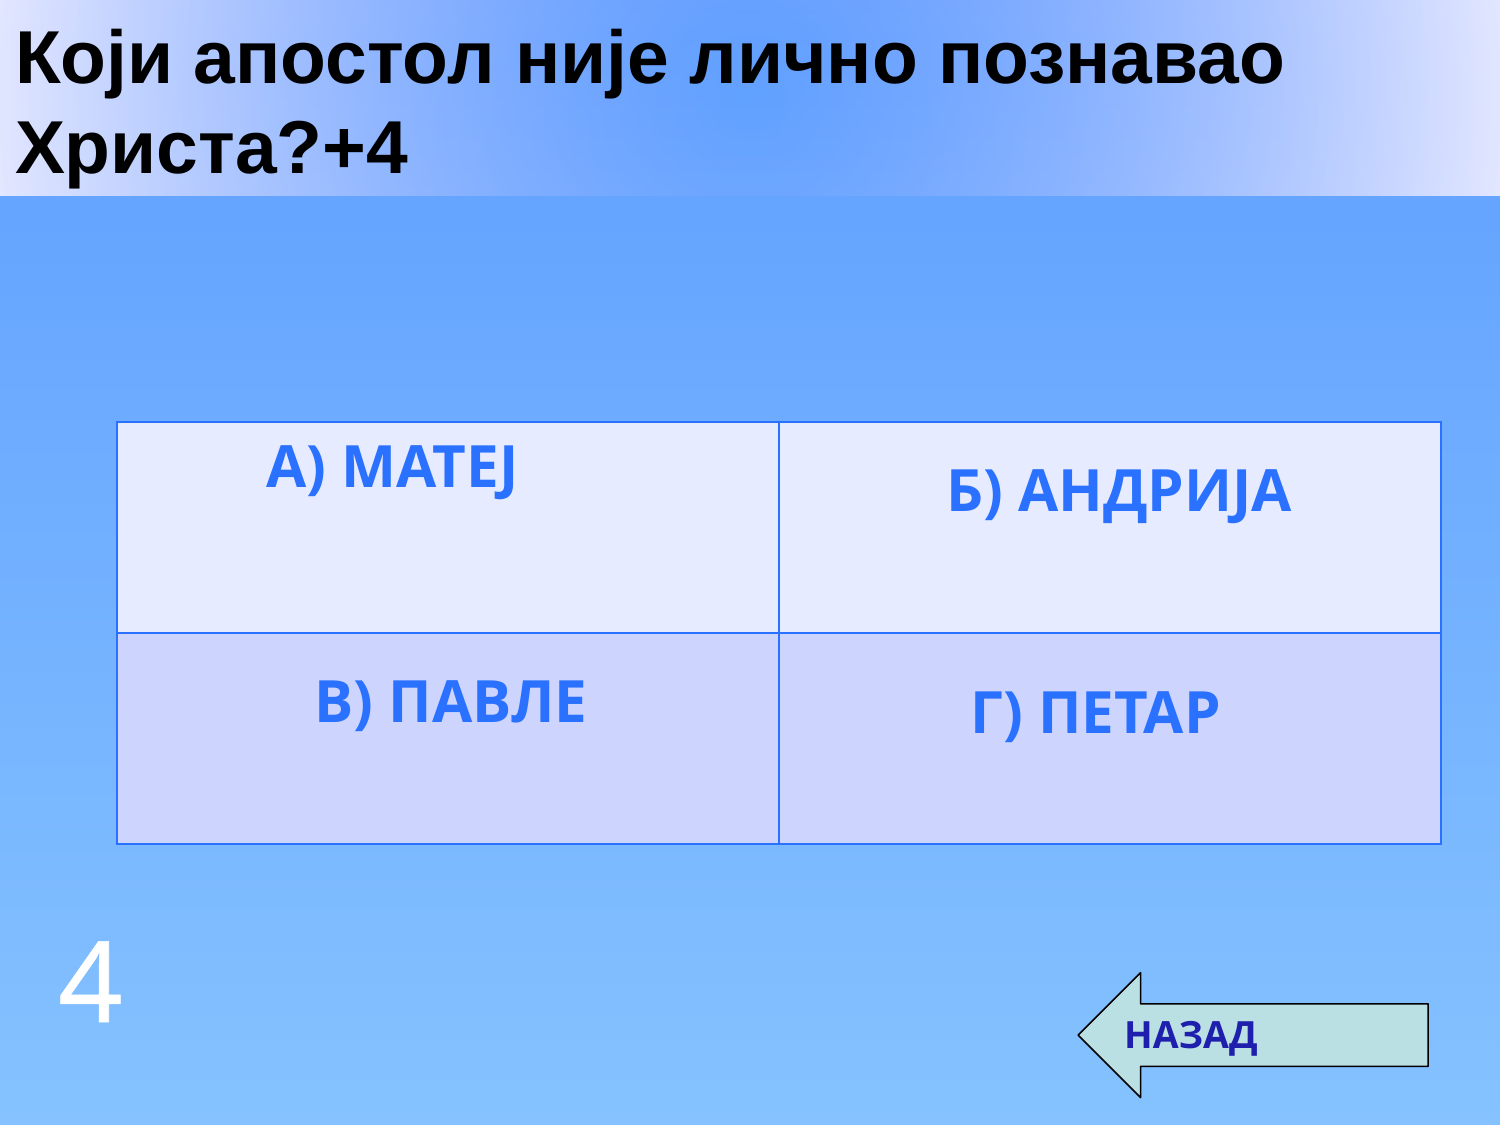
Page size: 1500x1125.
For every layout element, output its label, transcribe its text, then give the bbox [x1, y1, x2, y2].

table_header [780, 423, 1440, 632]
text_box Који апостол није лично познавао Христа?+4 [0, 0, 1500, 196]
text_box А) матеј [105, 421, 680, 507]
text_box В) павле [163, 656, 739, 742]
table_cell [118, 634, 778, 843]
text_box НАЗАД [1078, 972, 1429, 1098]
text_box Б) Андрија [831, 445, 1407, 531]
text_box Г) петар [808, 667, 1383, 753]
text_box 4 [43, 902, 138, 1053]
table_header [118, 423, 778, 632]
table_cell [780, 634, 1440, 843]
